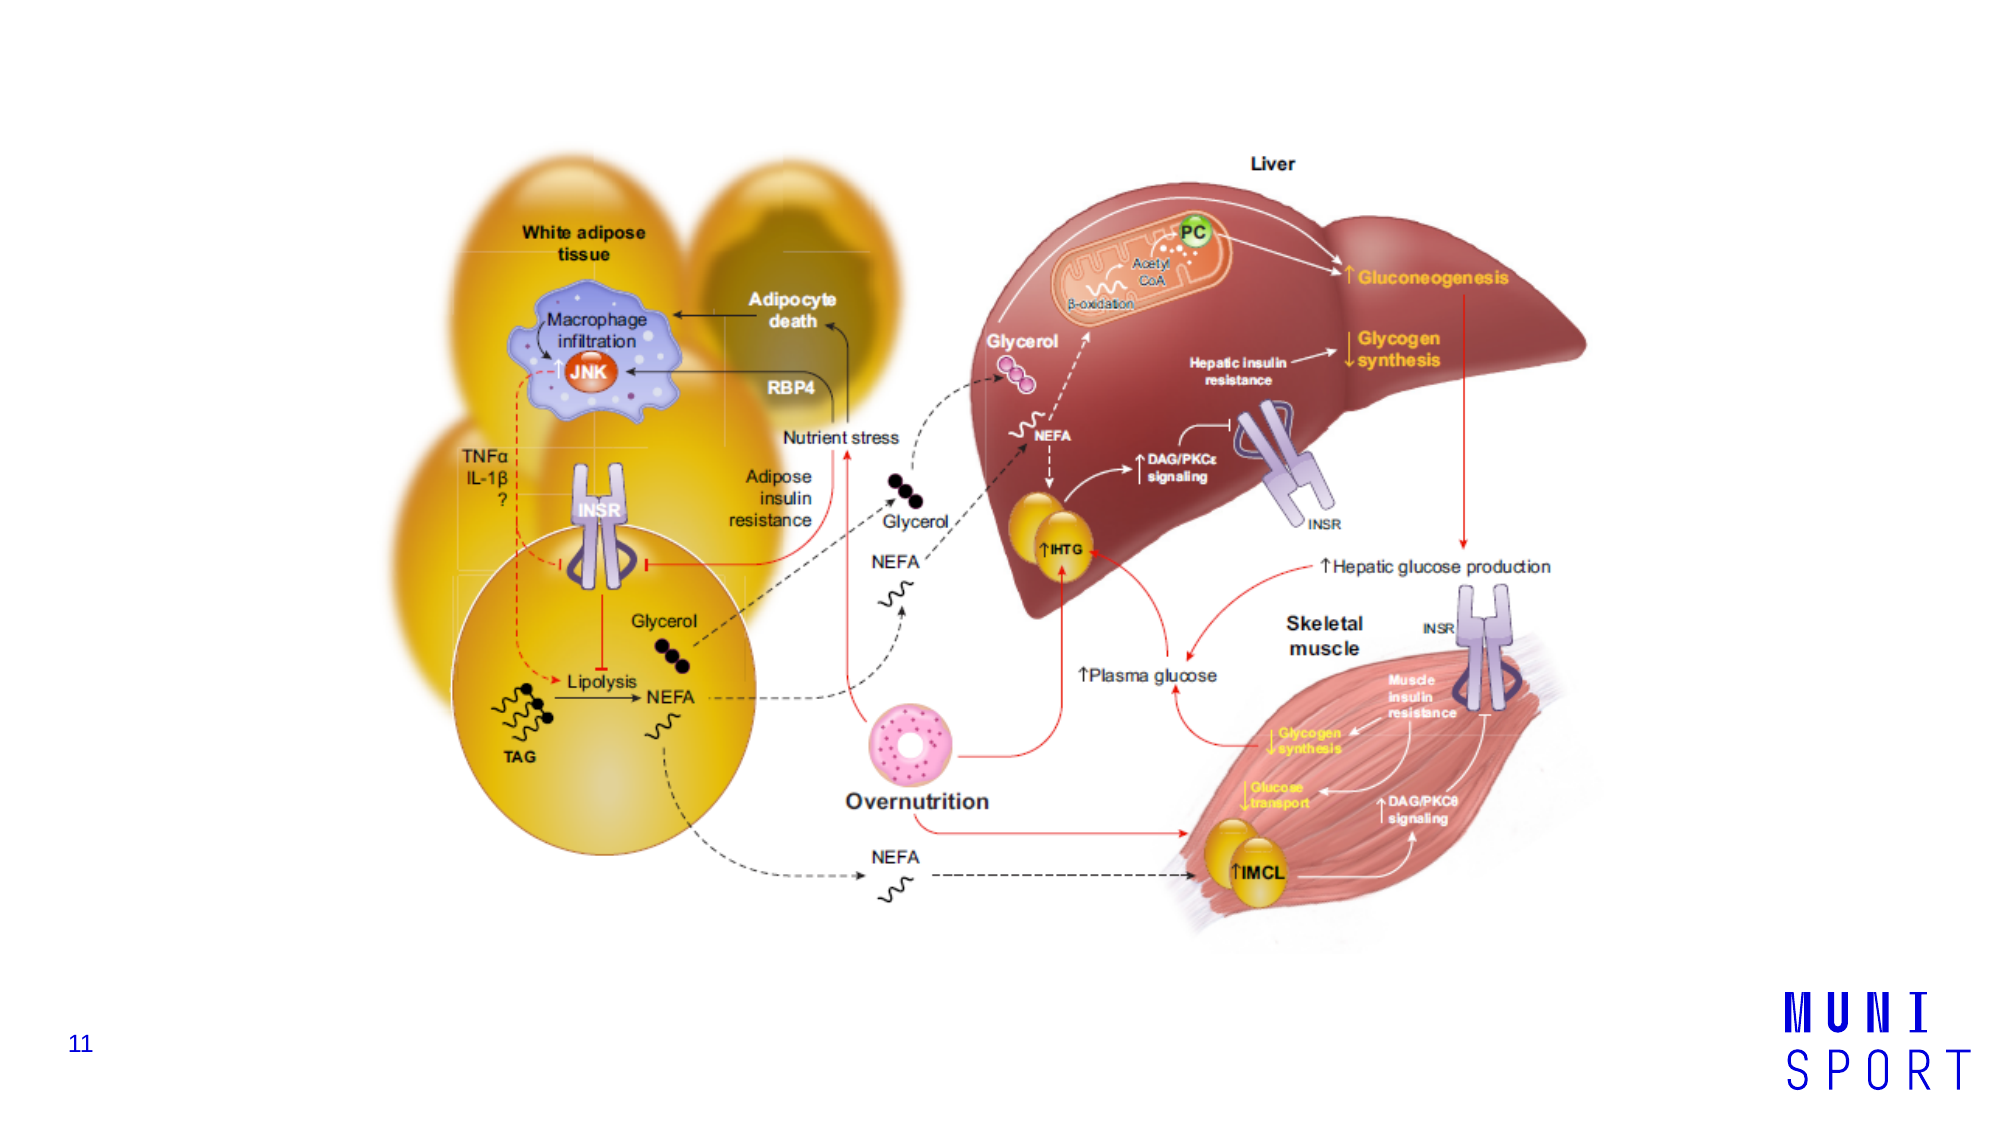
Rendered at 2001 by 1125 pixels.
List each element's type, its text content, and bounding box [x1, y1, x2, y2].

picture [361, 113, 1639, 957]
slide_number 11 [67, 1021, 110, 1063]
